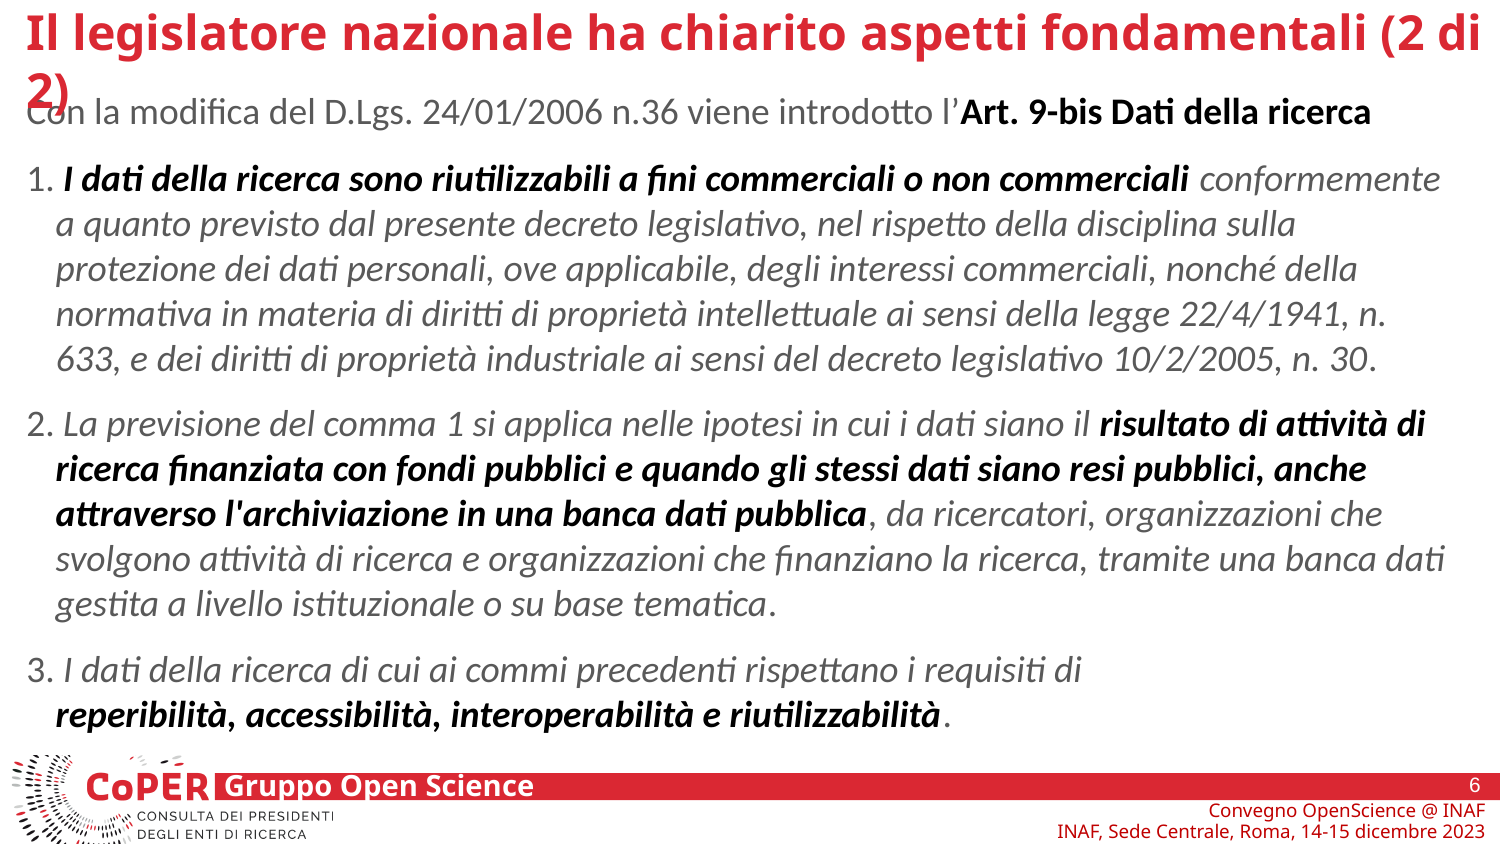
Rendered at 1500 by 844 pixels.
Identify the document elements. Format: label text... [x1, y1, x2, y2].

picture [11, 755, 333, 844]
slide_number 6 [1390, 764, 1481, 805]
list Con la modifica del D.Lgs. 24/01/2006 n.36 viene introdotto l’Art. 9-bis Dati della ricerca [26, 87, 1457, 145]
list 1. I dati della ricerca sono riutilizzabili a fini commerciali o non commerciali conformemente a quanto previsto dal presente decreto legislativo, nel rispetto della disciplina sulla protezione dei dati personali, ove applicabile, degli interessi commerciali, nonché della normativa in materia di diritti di proprietà intellettuale ai sensi della legge 22/4/1941, n. 633, e dei diritti di proprietà industriale ai sensi del decreto legislativo 10/2/2005, n. 30. 2. La previsione del comma 1 si applica nelle ipotesi in cui i dati siano il risultato di attività di ricerca finanziata con fondi pubblici e quando gli stessi dati siano resi pubblici, anche attraverso l'archiviazione in una banca dati pubblica, da ricercatori, organizzazioni che svolgono attività di ricerca e organizzazioni che finanziano la ricerca, tramite una banca dati gestita a livello istituzionale o su base tematica. 3. I dati della ricerca di cui ai commi precedenti rispettano i requisiti di reperibilità, accessibilità, interoperabilità e riutilizzabilità. [26, 153, 1457, 748]
title Il legislatore nazionale ha chiarito aspetti fondamentali (2 di 2) [26, 2, 1492, 71]
